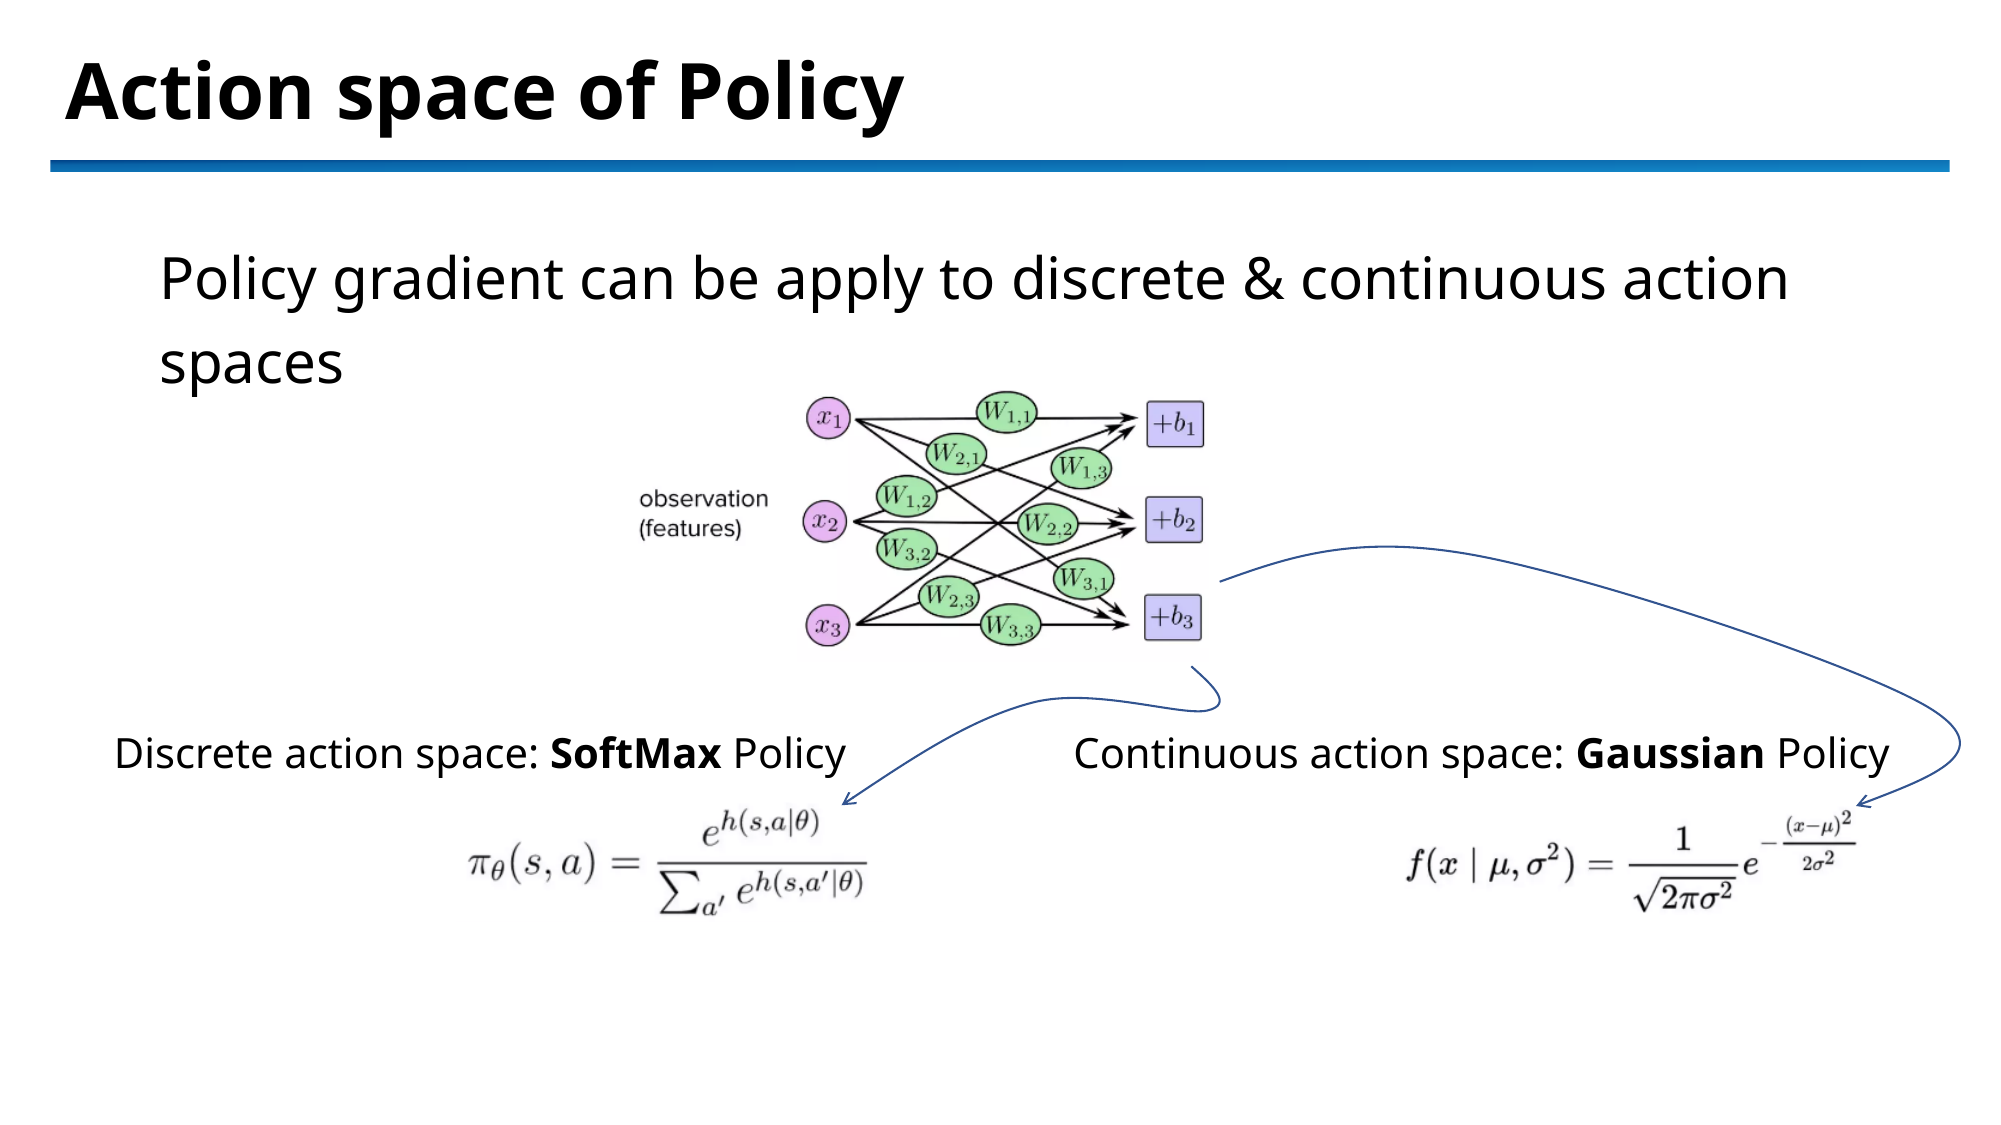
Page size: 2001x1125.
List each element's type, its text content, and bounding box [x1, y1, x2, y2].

text_box [1219, 545, 1961, 802]
picture [623, 385, 1209, 662]
text_box Discrete action space: SoftMax Policy [99, 709, 861, 785]
title Action space of Policy [50, 44, 1470, 145]
text_box [843, 665, 1221, 802]
picture [50, 160, 1950, 172]
picture [456, 802, 884, 922]
text_box Continuous action space: Gaussian Policy [1058, 709, 1793, 785]
picture [1400, 802, 1878, 930]
text_box Policy gradient can be apply to discrete & continuous action spaces [144, 219, 1959, 487]
